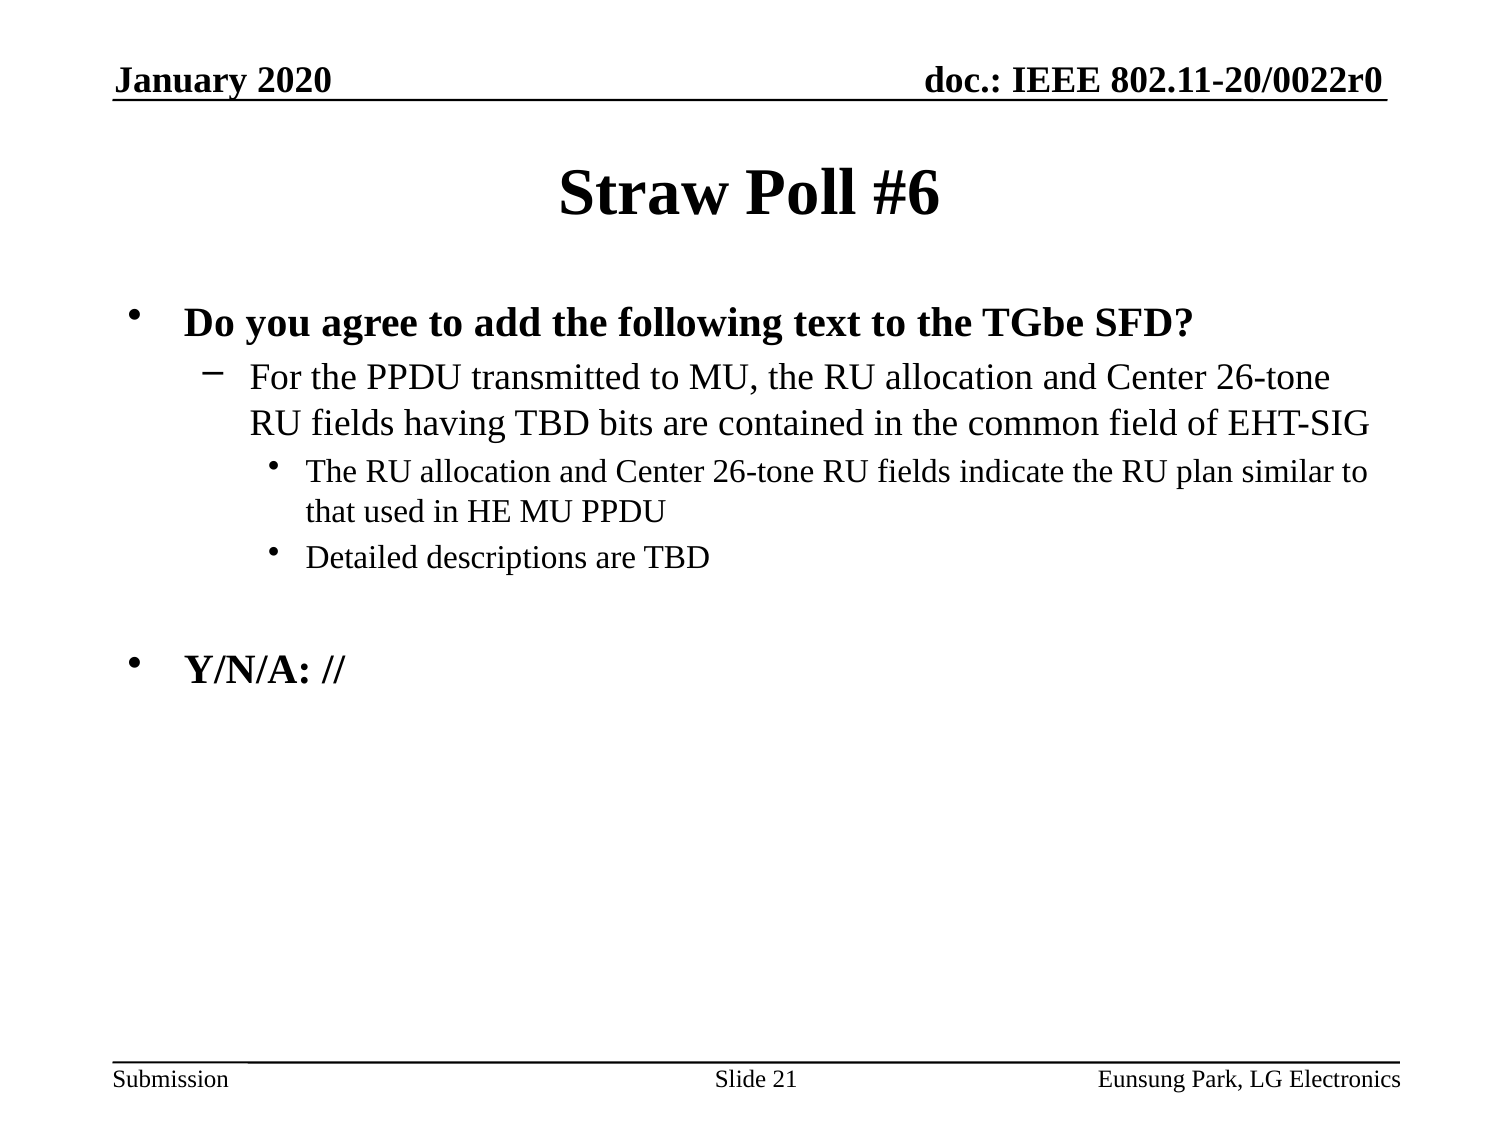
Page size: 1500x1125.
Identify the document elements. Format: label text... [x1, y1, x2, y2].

slide_number Slide 21 [712, 1061, 800, 1093]
title Straw Poll #6 [112, 112, 1388, 263]
footer Eunsung Park, LG Electronics [1038, 1061, 1402, 1093]
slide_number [114, 54, 335, 101]
list Do you agree to add the following text to the TGbe SFD? For the PPDU transmitted to MU, the RU allocation and Center 26-tone RU fields having TBD bits are contained in the common field of EHT-SIG The RU allocation and Center 26-tone RU fields indicate the RU plan similar to that used in HE MU PPDU Detailed descriptions are TBD Y/N/A: // [112, 287, 1388, 1000]
